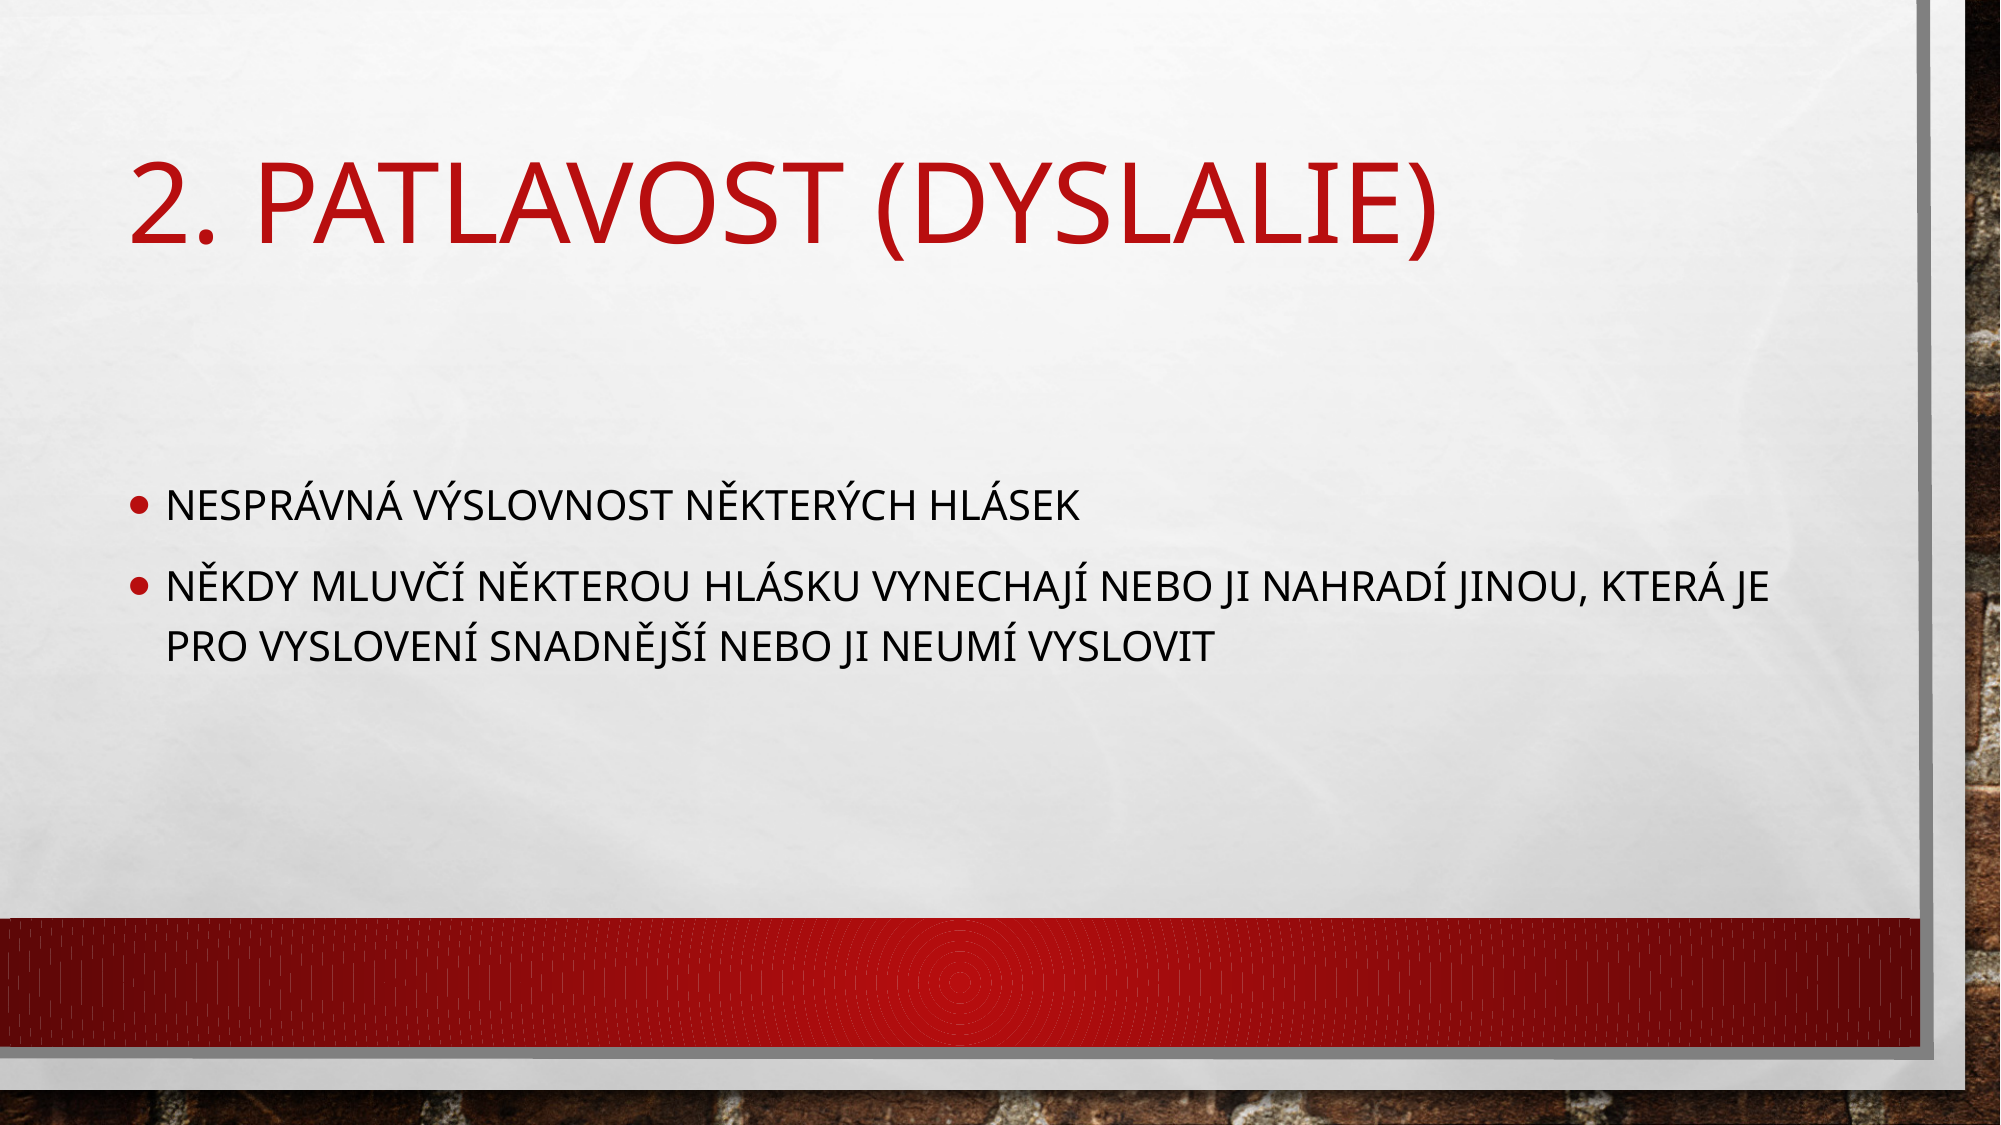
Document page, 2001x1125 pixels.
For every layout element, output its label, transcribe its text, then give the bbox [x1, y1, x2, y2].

title 2. Patlavost (dyslalie) [112, 112, 1818, 302]
list Nesprávná výslovnost některých hlásek Někdy mluvčí některou hlásku vynechají nebo ji nahradí jinou, která je pro vyslovení snadnější nebo ji neumí vyslovit [112, 338, 1818, 882]
picture [0, 0, 2000, 1125]
